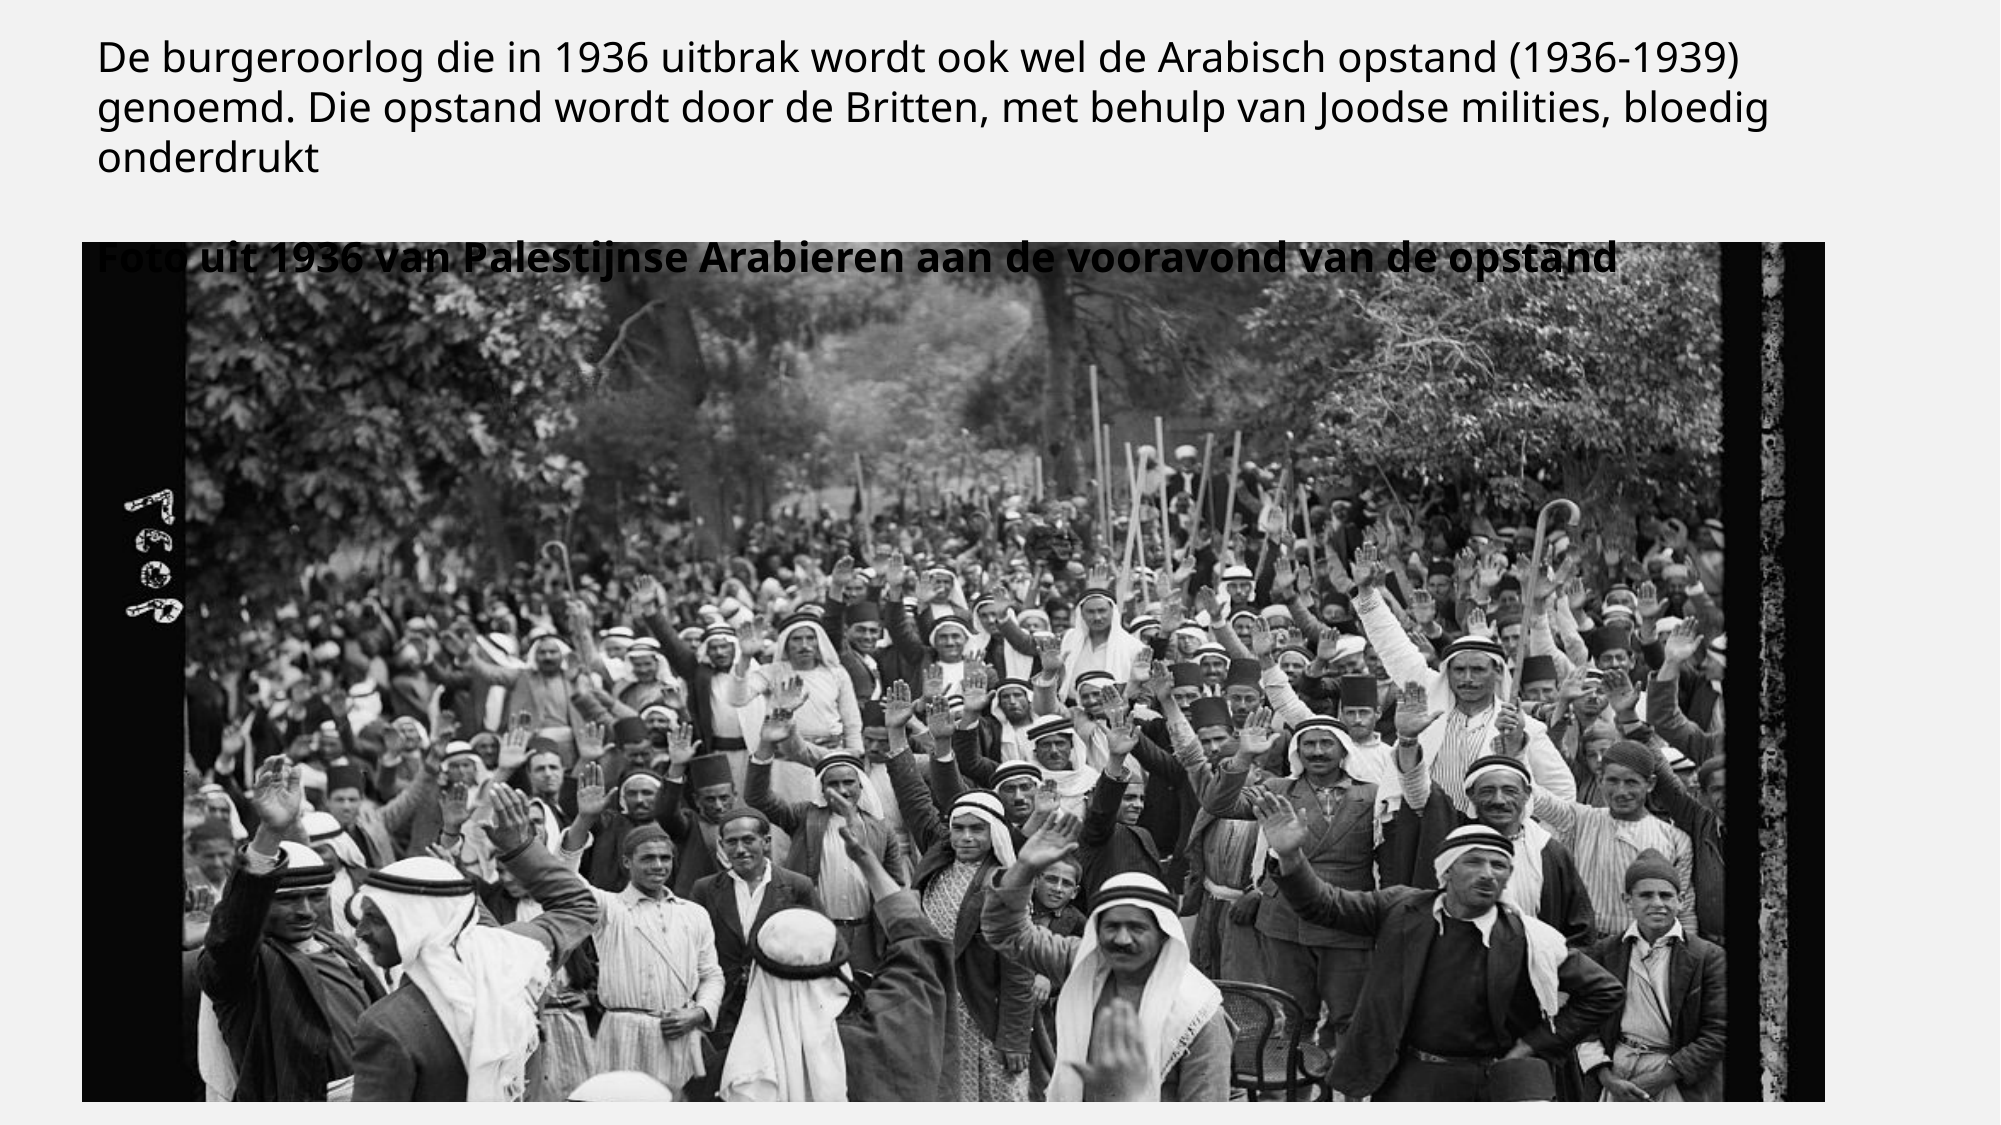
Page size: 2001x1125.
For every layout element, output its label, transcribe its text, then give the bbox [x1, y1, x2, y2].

text_box De burgeroorlog die in 1936 uitbrak wordt ook wel de Arabisch opstand (1936-1939) genoemd. Die opstand wordt door de Britten, met behulp van Joodse milities, bloedig onderdrukt Foto uit 1936 van Palestijnse Arabieren aan de vooravond van de opstand [82, 23, 1825, 242]
picture [82, 242, 1825, 1102]
